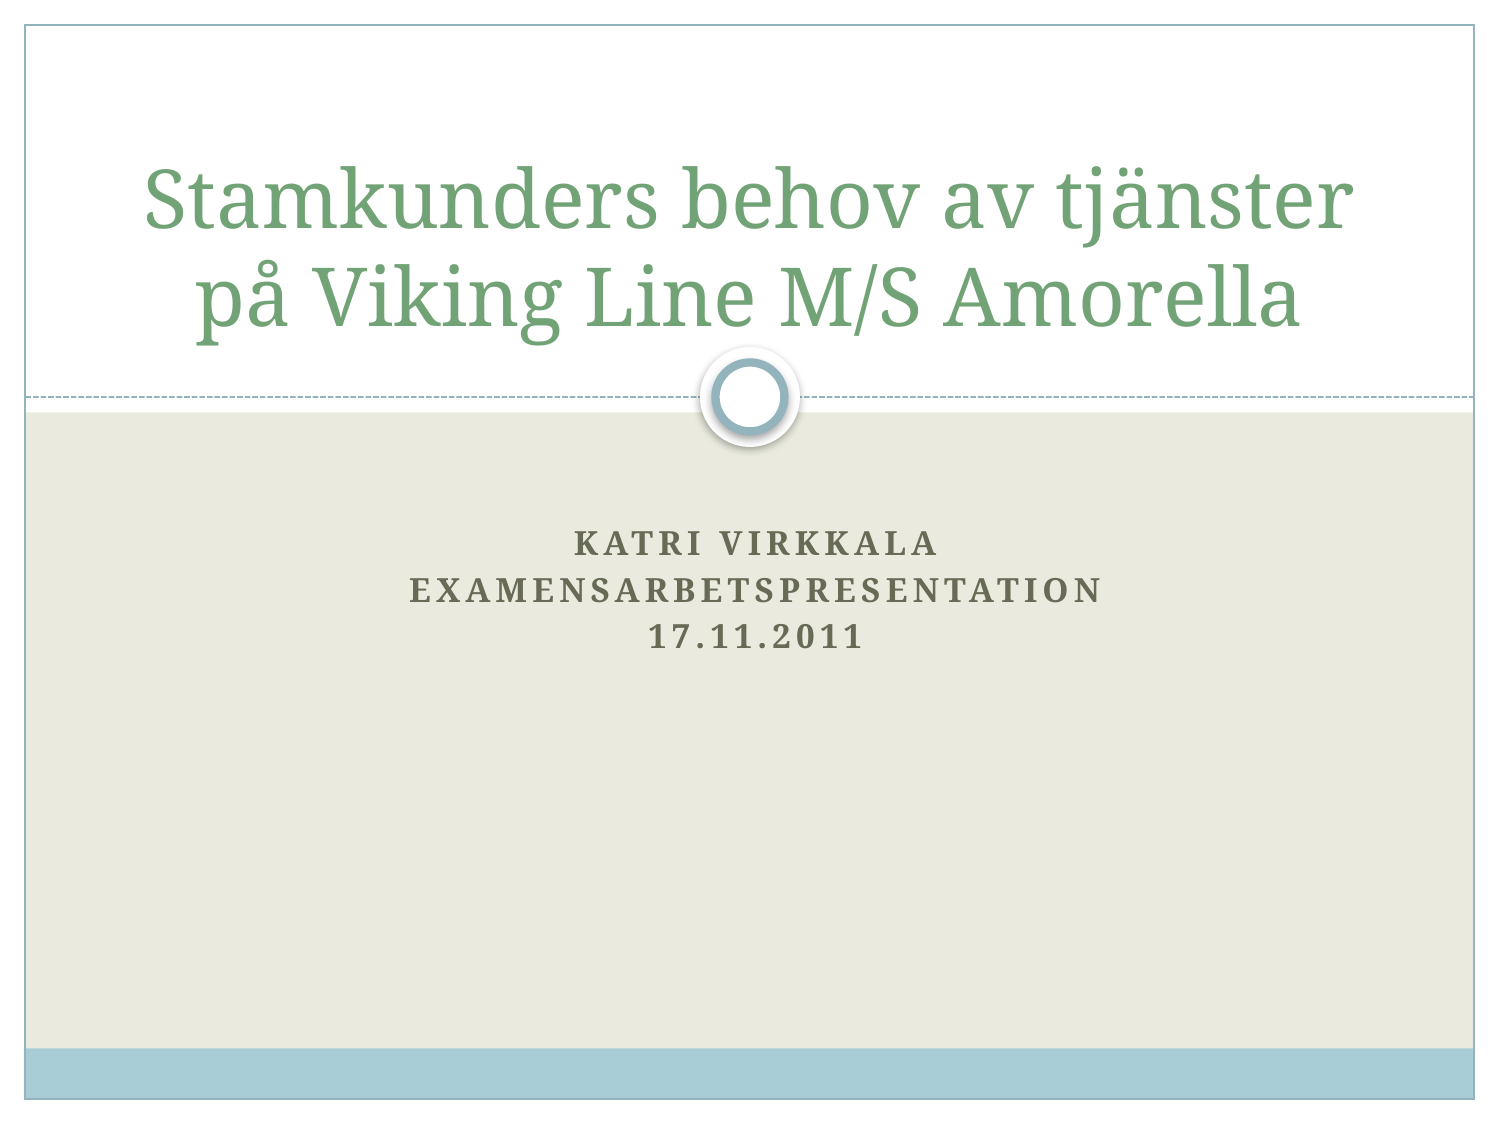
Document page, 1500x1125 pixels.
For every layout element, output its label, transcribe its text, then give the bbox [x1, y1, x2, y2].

subtitle Katri Virkkala Examensarbetspresentation 17.11.2011 [230, 515, 1281, 803]
title Stamkunders behov av tjänster på Viking Line M/S Amorella [112, 62, 1388, 350]
